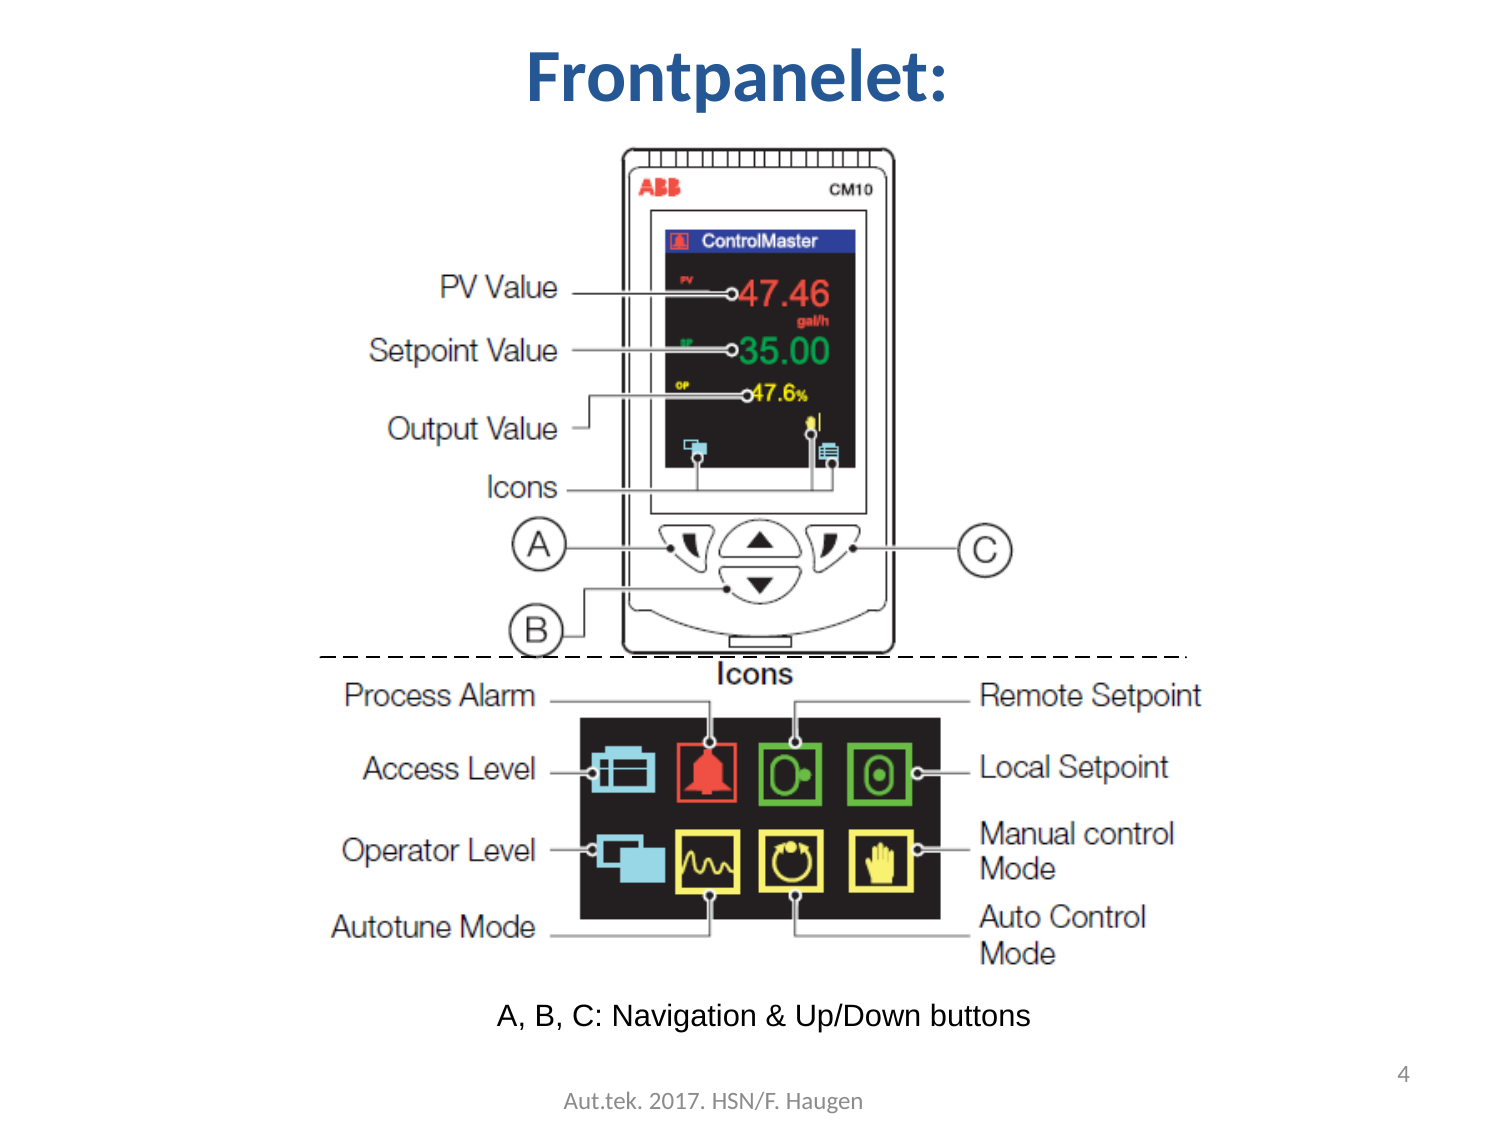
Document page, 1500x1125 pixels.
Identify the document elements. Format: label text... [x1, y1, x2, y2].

picture [316, 136, 1211, 1039]
footer Aut.tek. 2017. HSN/F. Haugen [288, 1069, 1140, 1125]
slide_number 4 [1074, 1042, 1425, 1103]
text_box Frontpanelet: [17, 18, 1459, 85]
